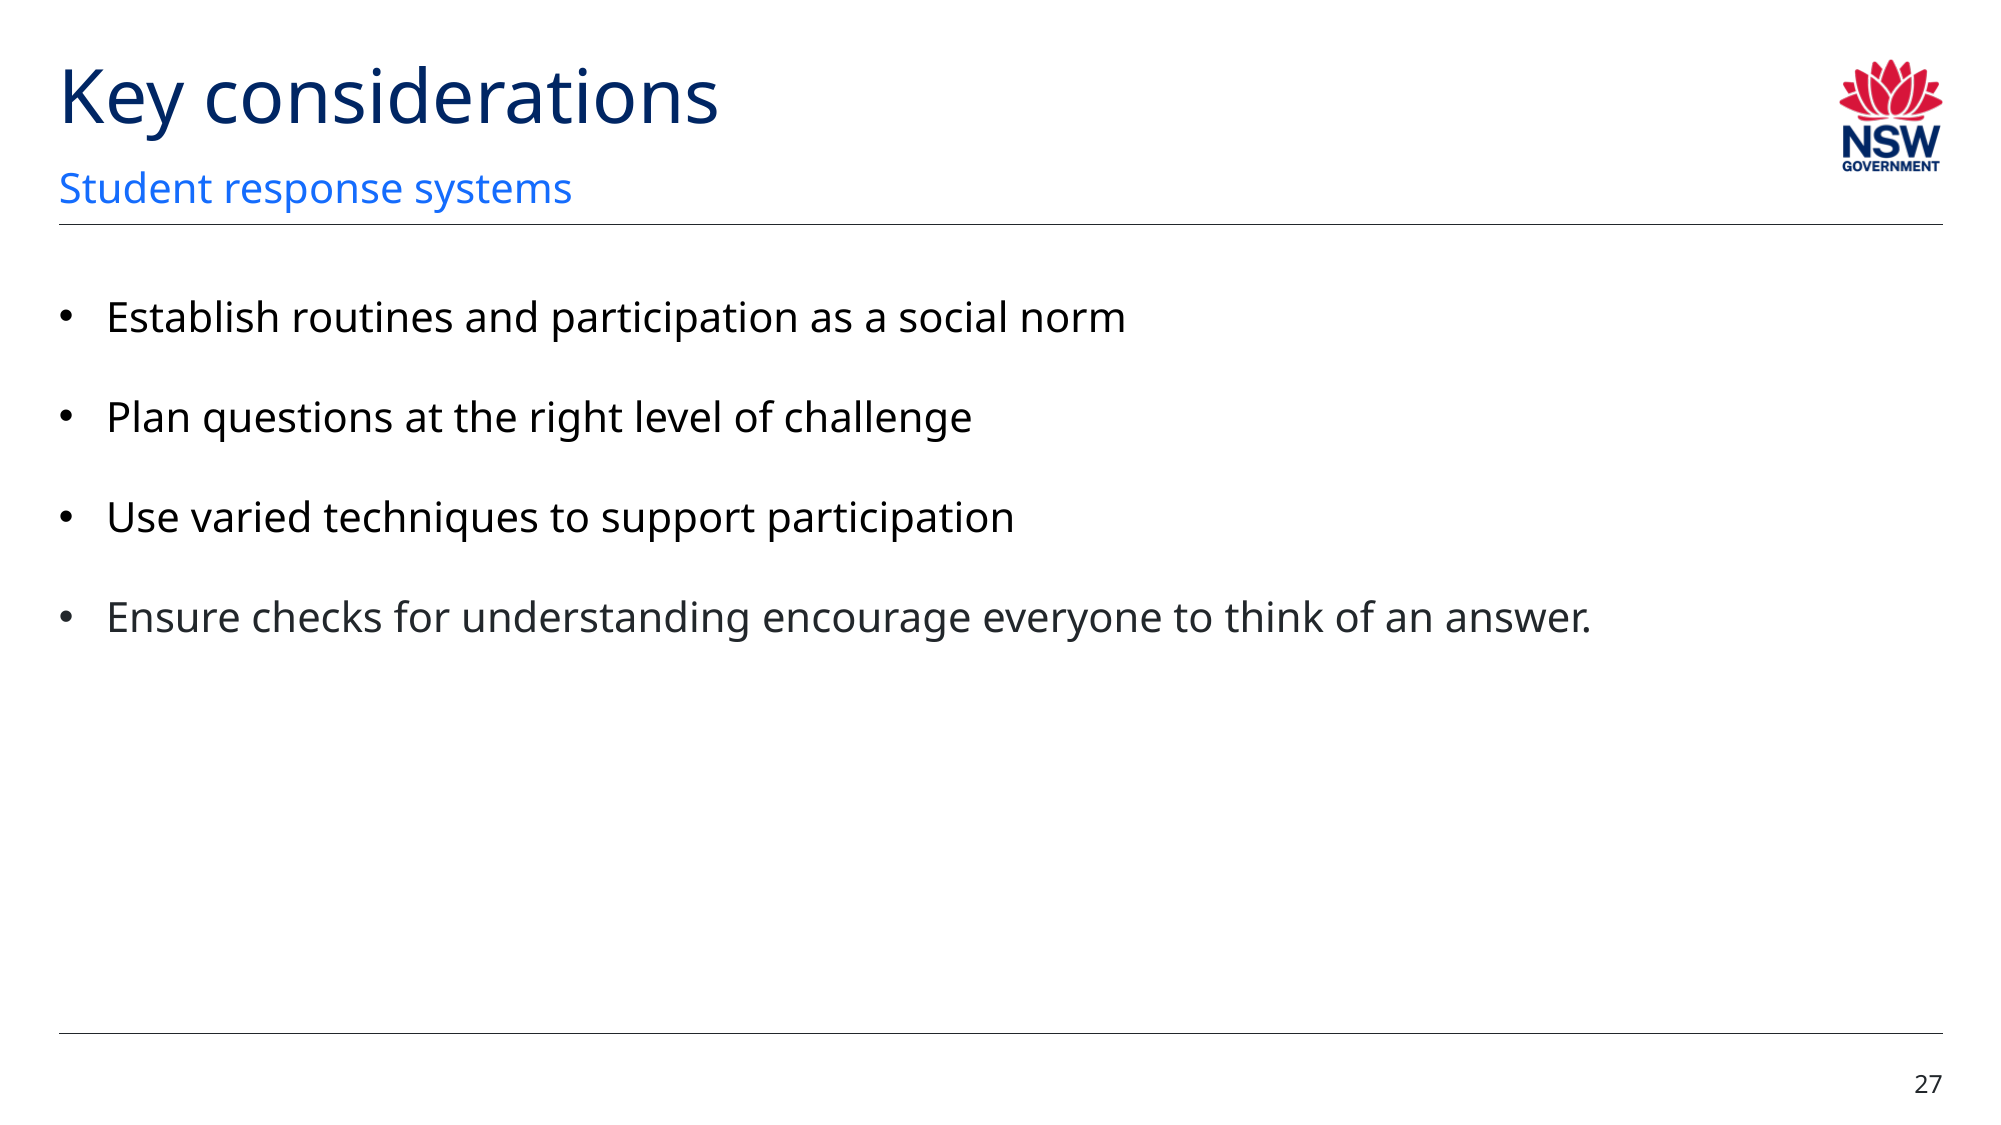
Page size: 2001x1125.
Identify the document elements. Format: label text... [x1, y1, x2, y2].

picture [1839, 59, 1943, 172]
slide_number 27 [1824, 1068, 1943, 1099]
title Key considerations (1) [59, 59, 1713, 149]
list Establish routines and participation as a social norm Plan questions at the right level of challenge Use varied techniques to support participation Ensure checks for understanding encourage everyone to think of an answer. [59, 265, 1943, 1010]
list Student response systems [59, 161, 1713, 212]
